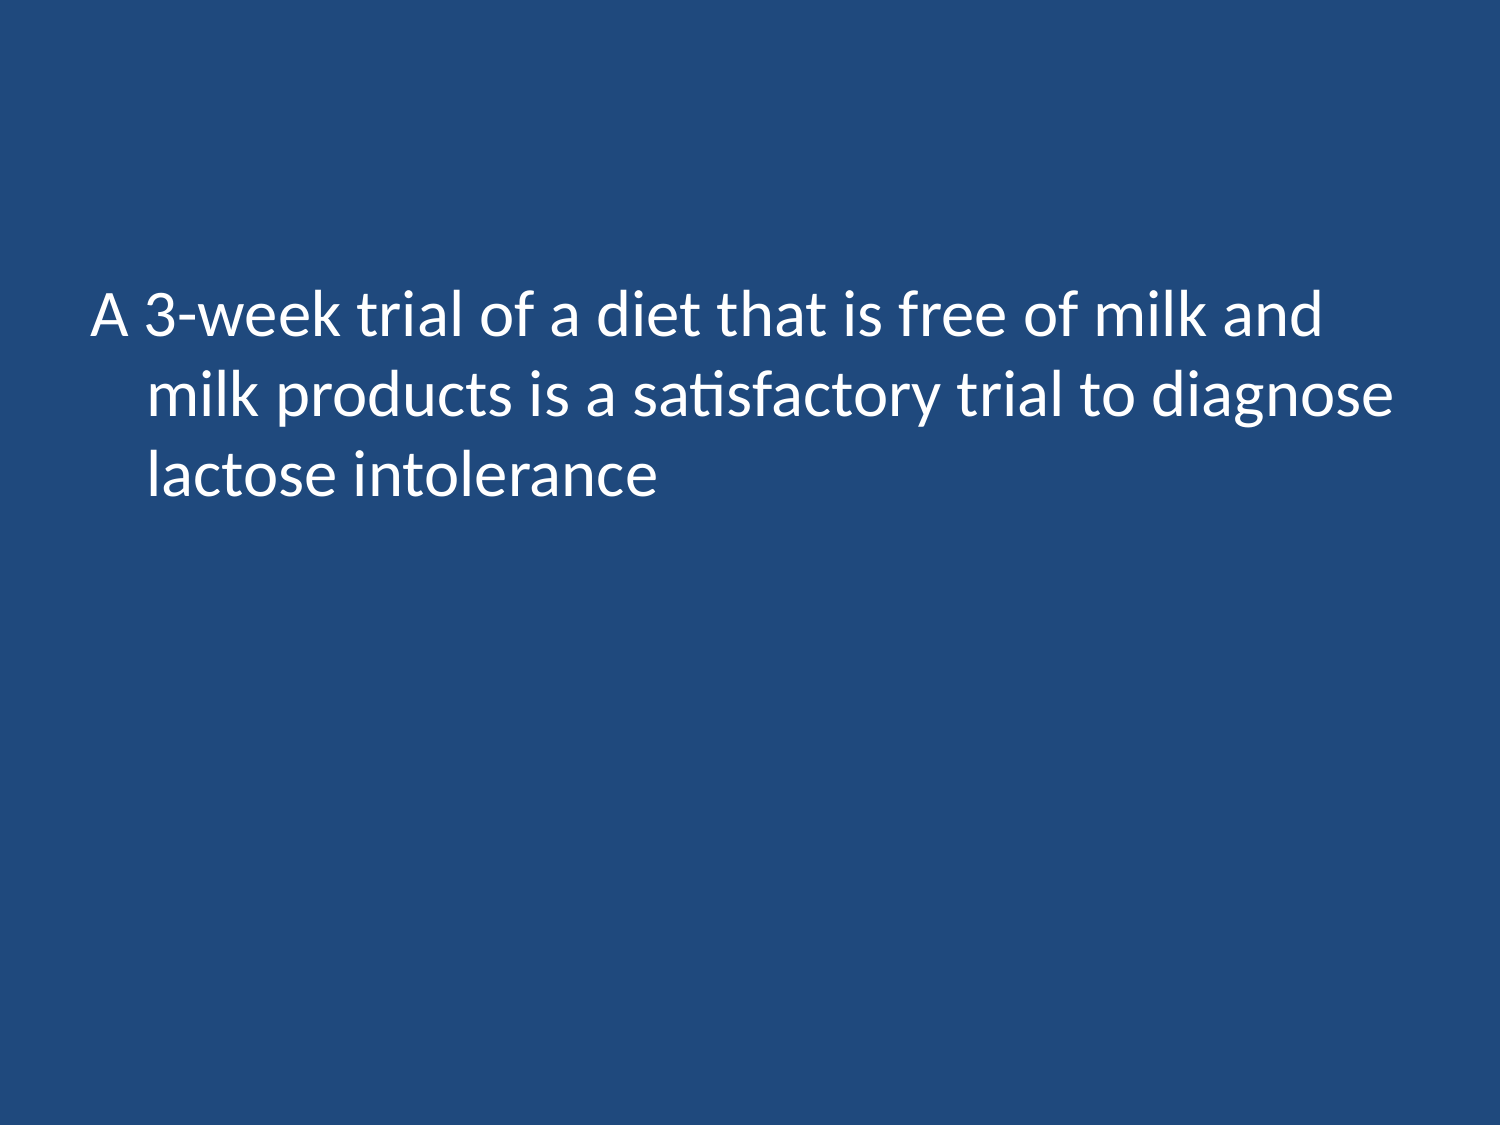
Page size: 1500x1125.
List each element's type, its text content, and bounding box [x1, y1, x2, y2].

list A 3-week trial of a diet that is free of milk and milk products is a satisfactory trial to diagnose lactose intolerance [75, 262, 1425, 1005]
